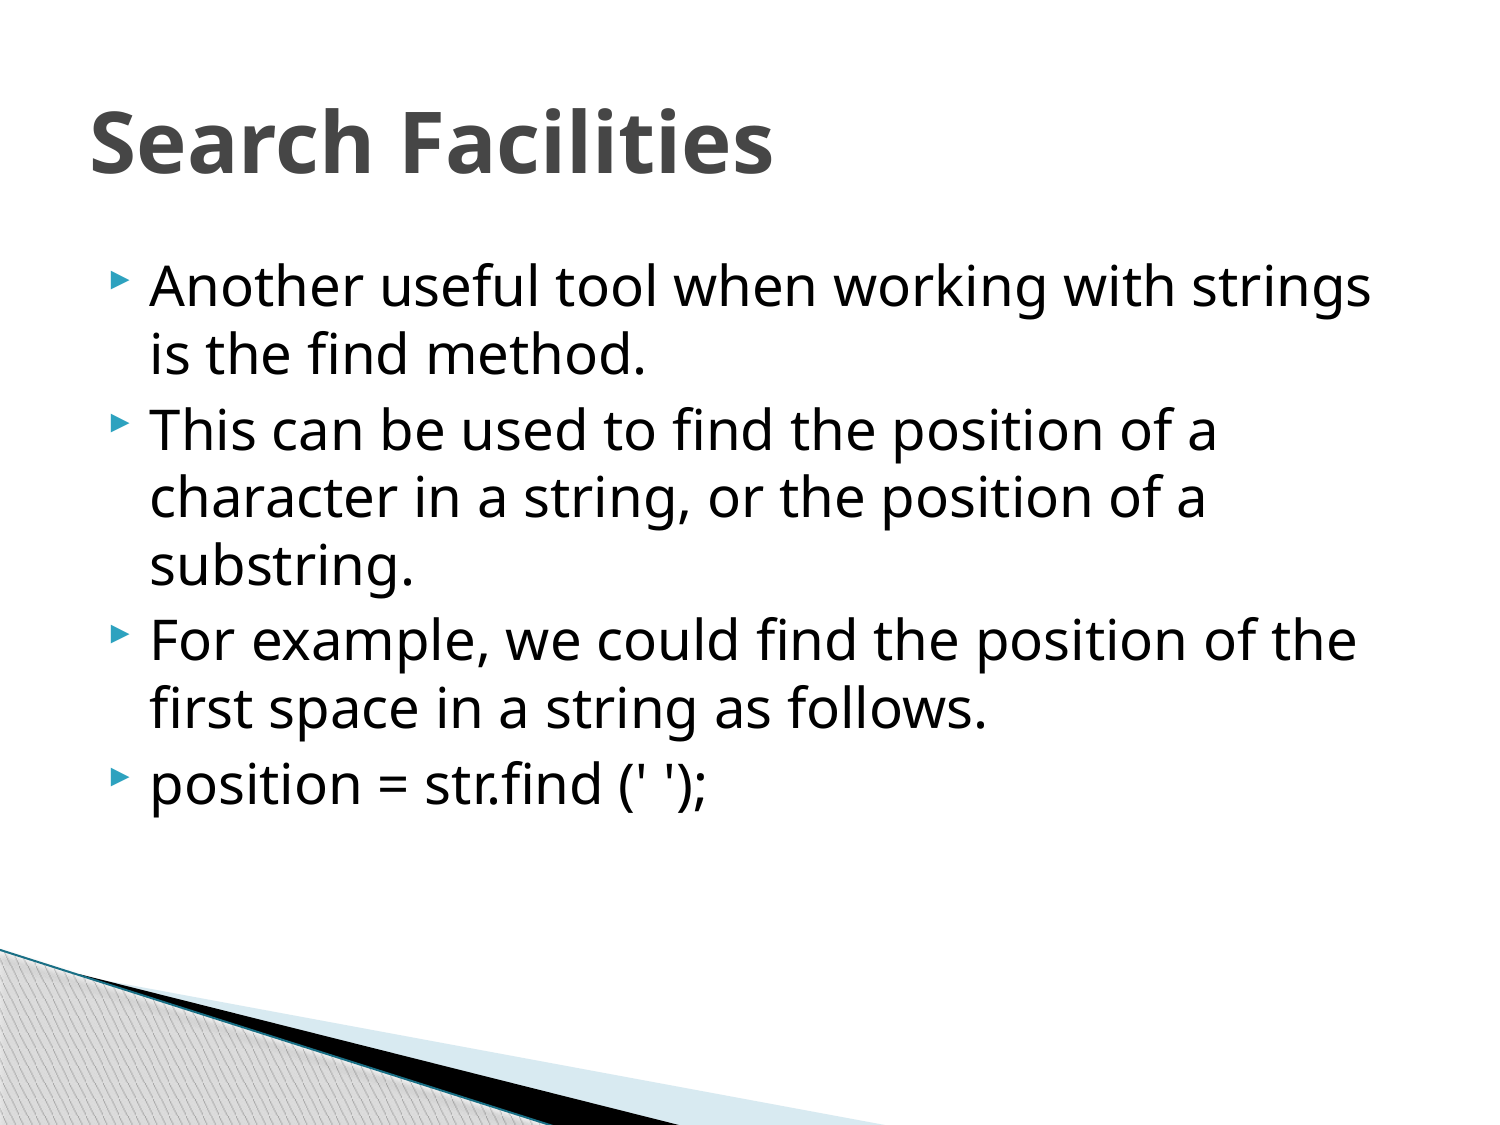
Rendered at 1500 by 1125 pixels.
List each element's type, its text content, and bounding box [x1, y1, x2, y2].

list Another useful tool when working with strings is the find method. This can be used to find the position of a character in a string, or the position of a substring. For example, we could find the position of the first space in a string as follows. position = str.find (' '); [75, 243, 1425, 986]
title Search Facilities [75, 45, 1425, 233]
